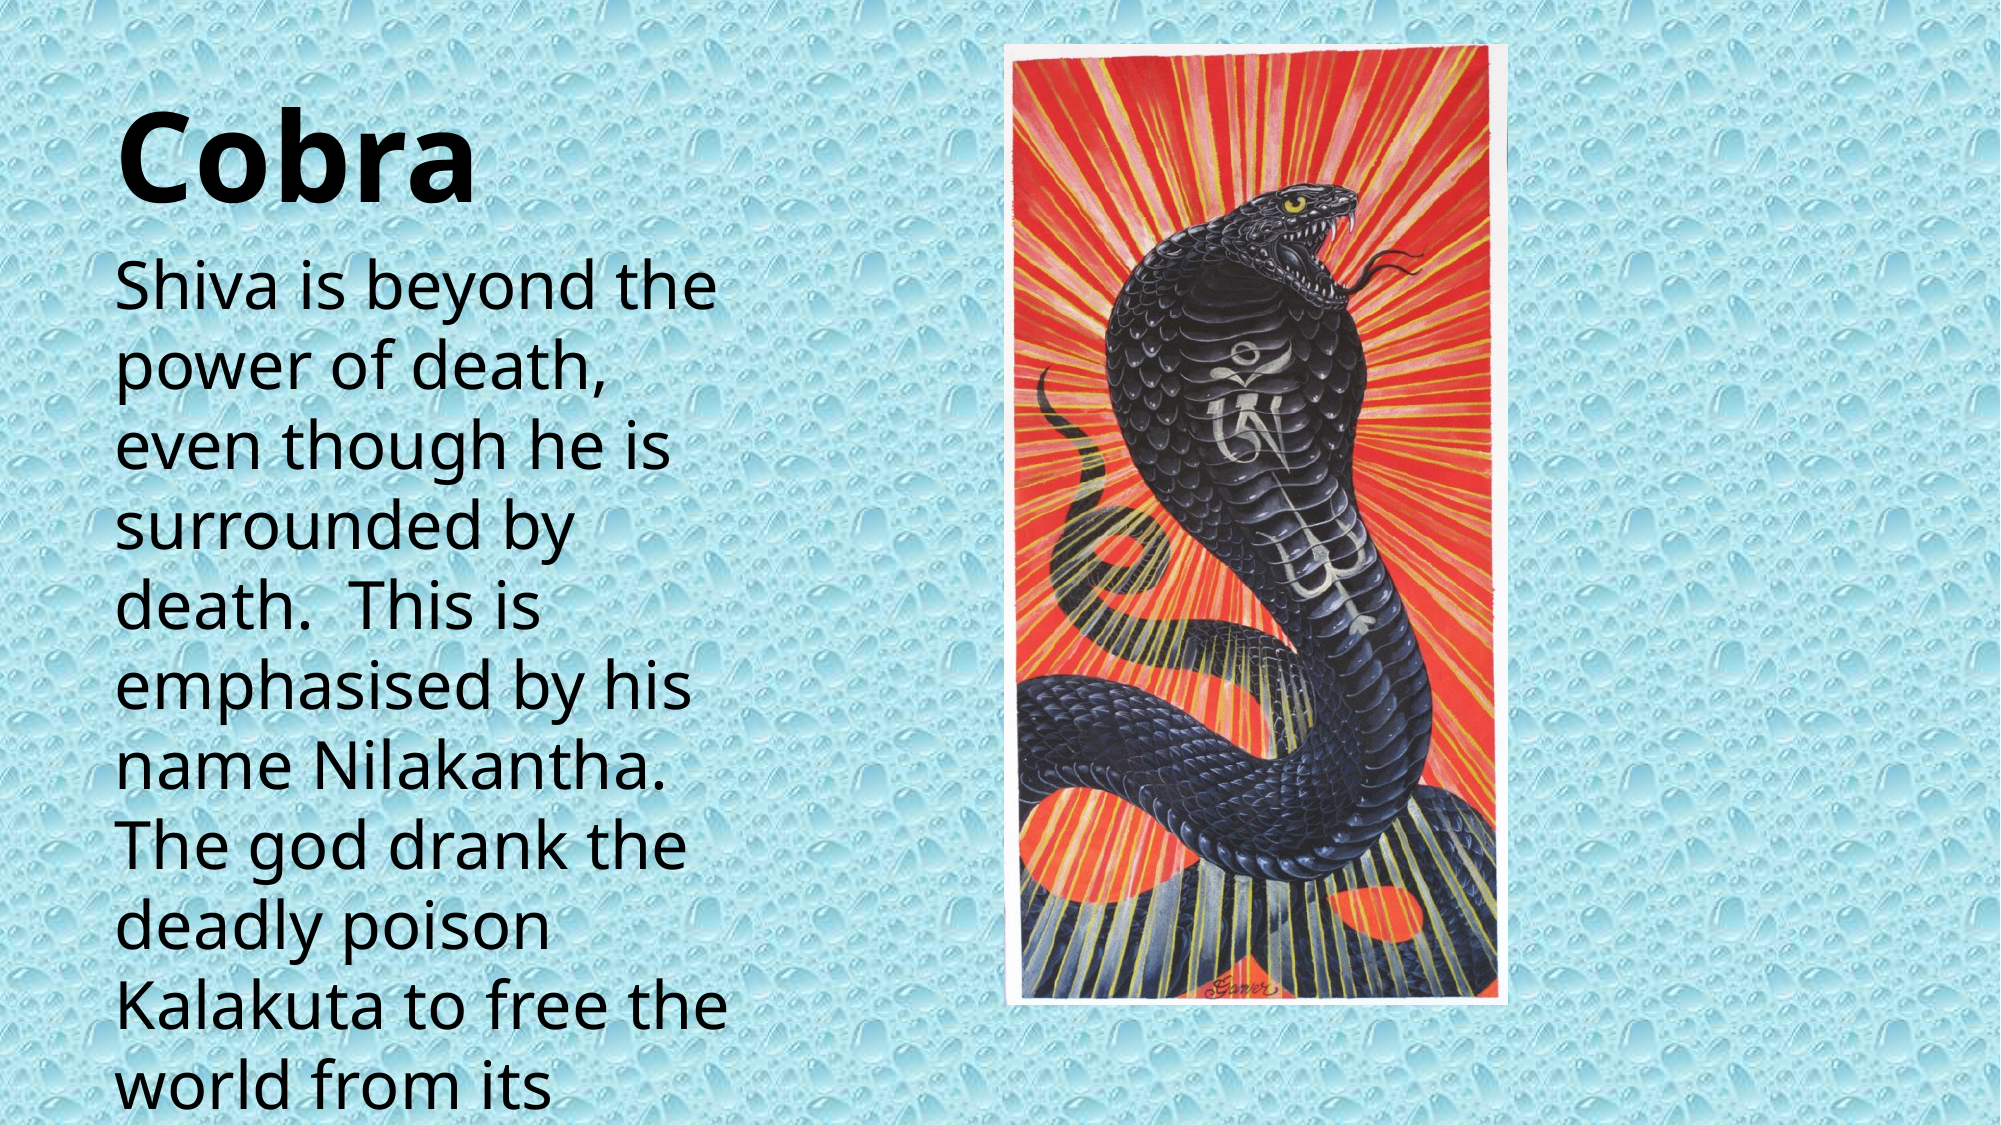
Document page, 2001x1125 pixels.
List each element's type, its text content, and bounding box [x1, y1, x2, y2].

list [1003, 44, 1508, 1006]
list Shiva is beyond the power of death, even though he is surrounded by death. This is emphasised by his name Nilakantha. The god drank the deadly poison Kalakuta to free the world from its effects. The cobras around his neck also represent the dominant energy called Kundalini, the serpent power. [99, 235, 758, 1005]
title Cobra [99, 44, 758, 235]
picture [0, 0, 2001, 1125]
